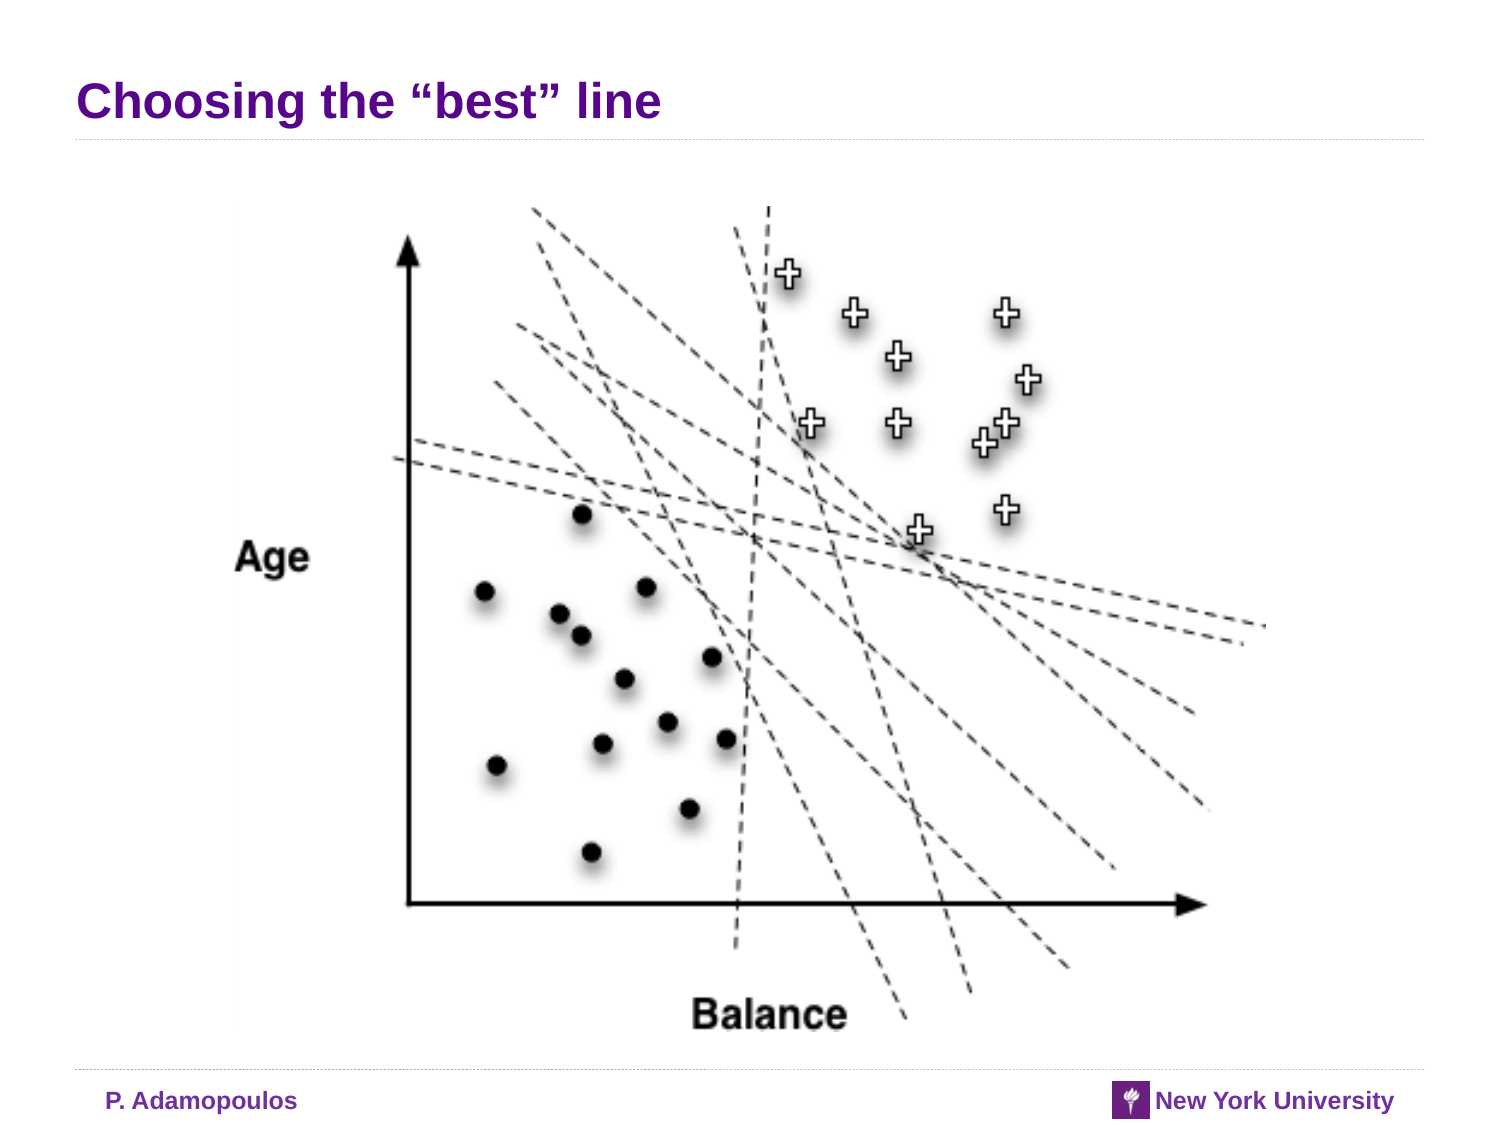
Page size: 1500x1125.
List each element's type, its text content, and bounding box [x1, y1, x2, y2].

title Choosing the “best” line [75, 59, 1424, 138]
picture [233, 206, 1266, 1032]
picture [1112, 1081, 1150, 1119]
